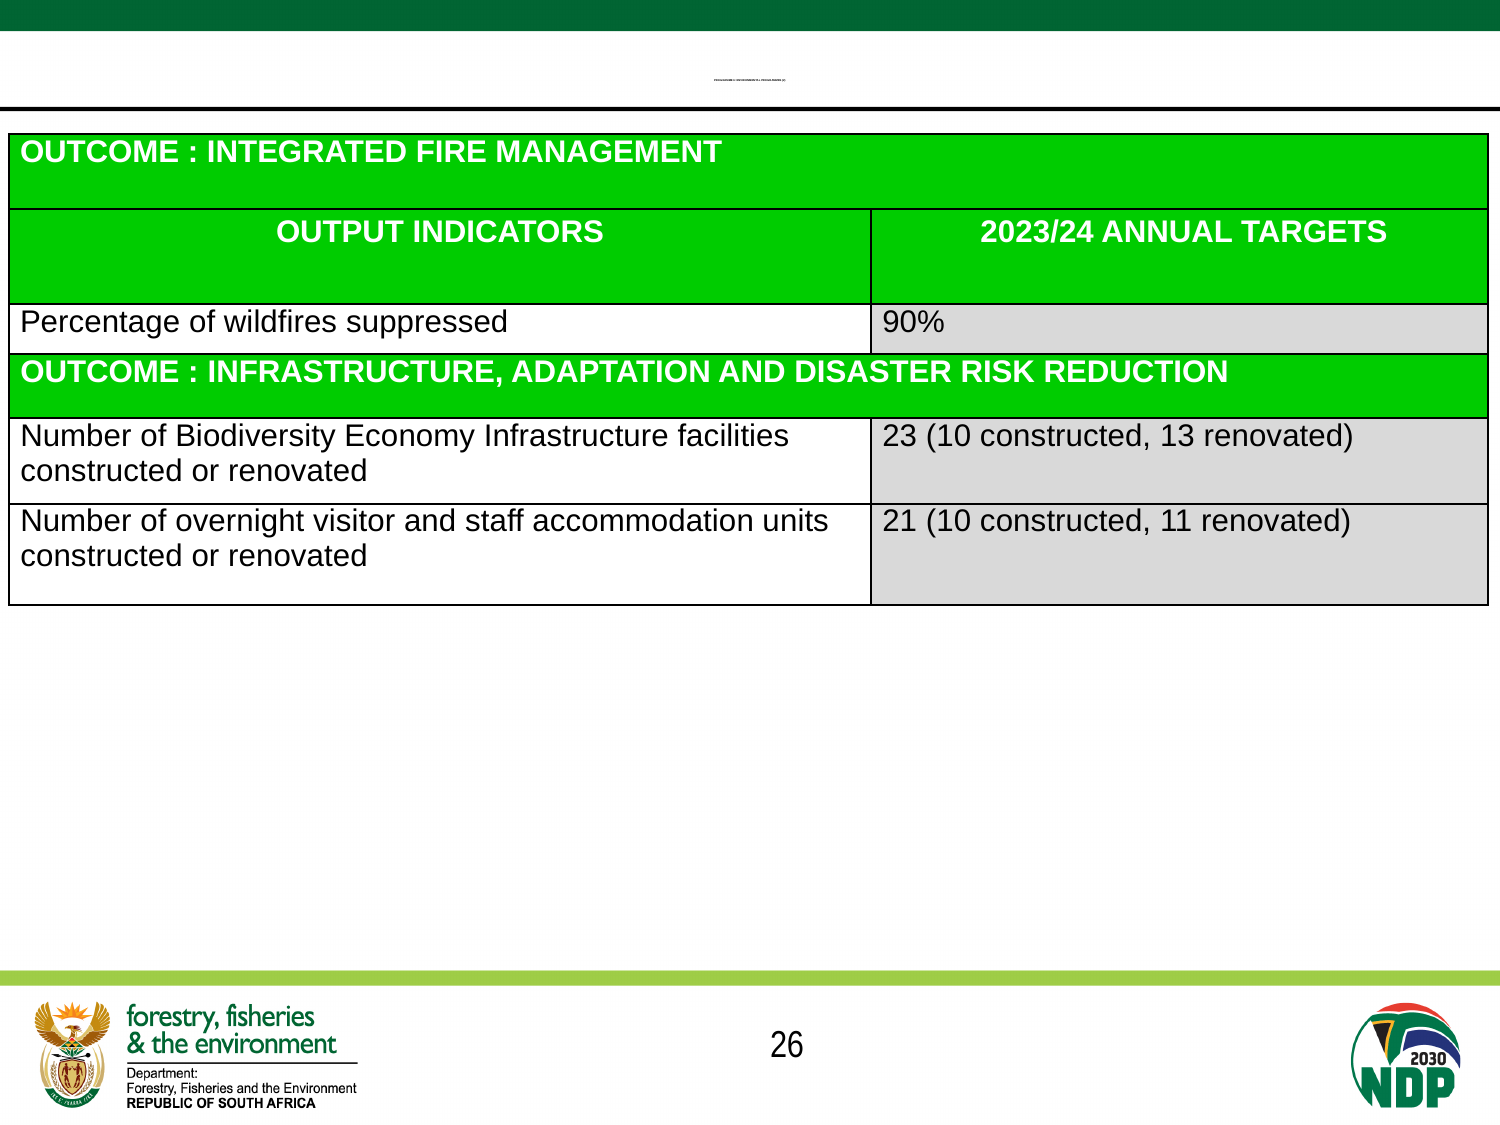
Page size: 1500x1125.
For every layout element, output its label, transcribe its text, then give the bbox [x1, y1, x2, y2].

table_cell OUTPUT INDICATORS [10, 210, 870, 303]
table_cell 23 (10 constructed, 13 renovated) [872, 419, 1487, 503]
table_cell 21 (10 constructed, 11 renovated) [872, 505, 1487, 604]
title PROGRAMME 6: ENVIRONMENTAL PROGRAMMES (2) [86, 52, 1414, 109]
table_header OUTCOME : INTEGRATED FIRE MANAGEMENT [10, 135, 1487, 208]
slide_number 26 [468, 1012, 819, 1073]
table_cell Number of overnight visitor and staff accommodation units constructed or renovated [10, 505, 870, 604]
table_cell 2023/24 ANNUAL TARGETS [872, 210, 1487, 303]
table_cell OUTCOME : INFRASTRUCTURE, ADAPTATION AND DISASTER RISK REDUCTION [10, 355, 1487, 417]
table_cell 90% [872, 305, 1487, 353]
picture [0, 110, 1500, 1125]
table_cell Number of Biodiversity Economy Infrastructure facilities constructed or renovated [10, 419, 870, 503]
picture [0, 0, 1500, 109]
table_cell Percentage of wildfires suppressed [10, 305, 870, 353]
